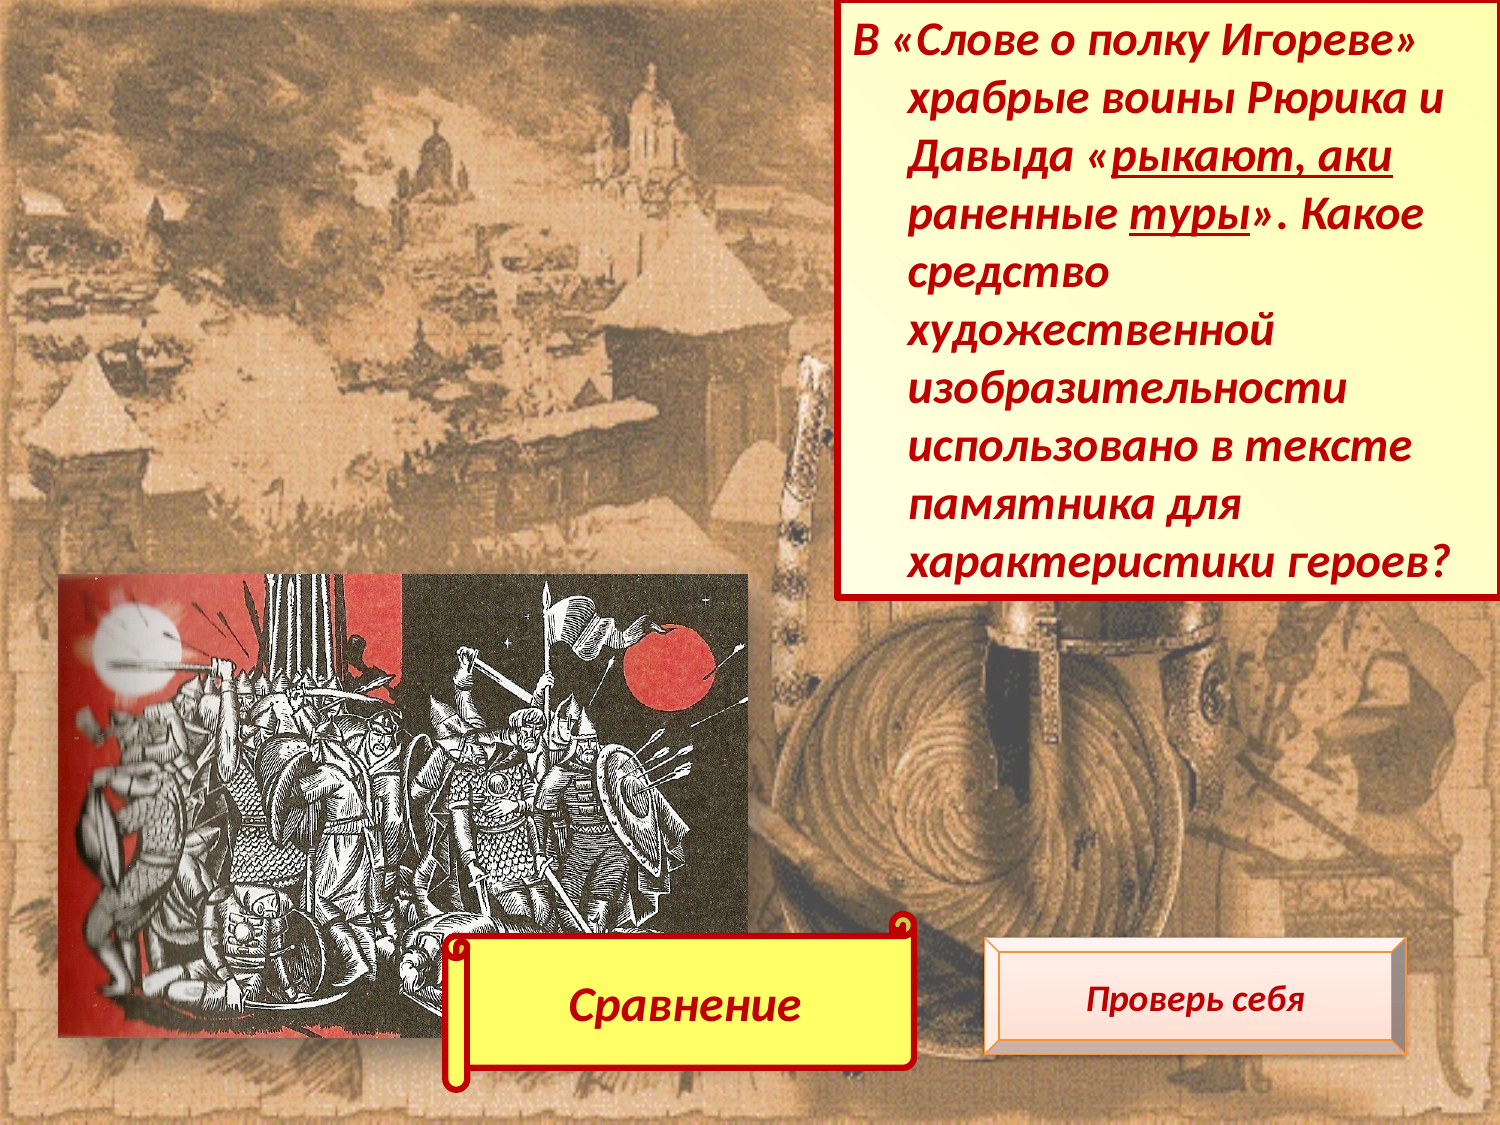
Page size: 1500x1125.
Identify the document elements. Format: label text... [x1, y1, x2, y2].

picture [58, 573, 748, 1038]
text_box Сравнение [443, 911, 917, 1092]
text_box Проверь себя [983, 936, 1407, 1056]
list В «Слове о полку Игореве» храбрые воины Рюрика и Давыда «рыкают, аки раненные туры». Какое средство художественной изобразительности использовано в тексте памятника для характеристики героев? [837, 0, 1500, 598]
